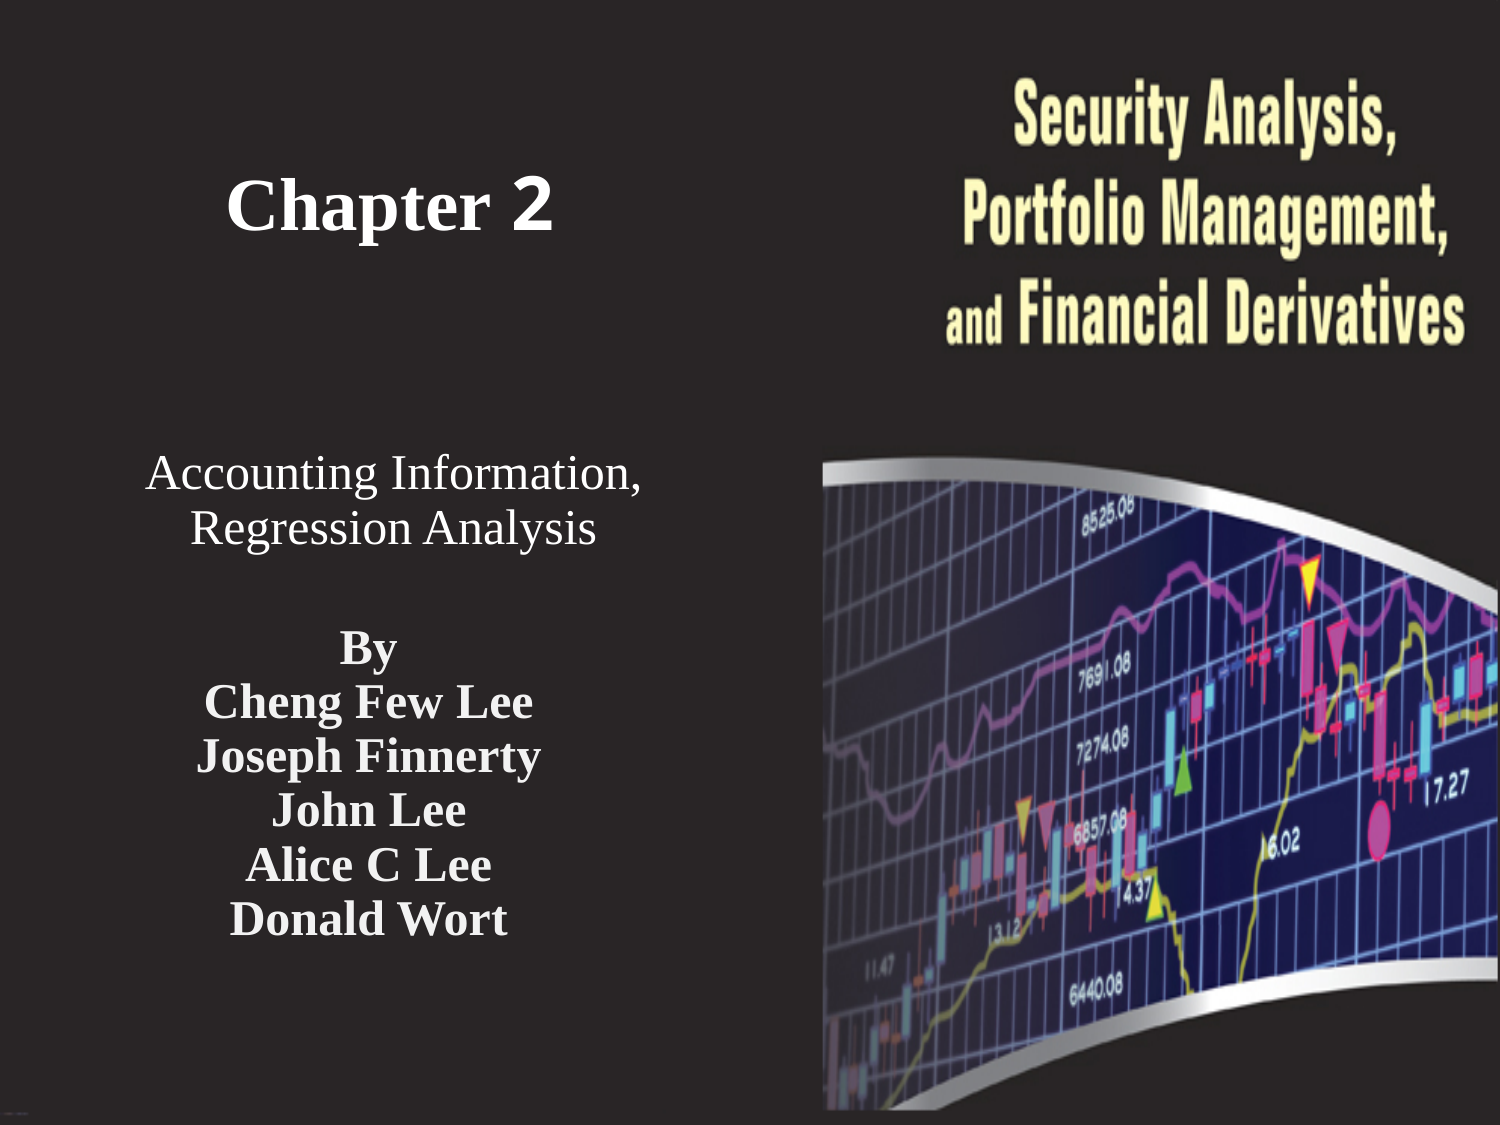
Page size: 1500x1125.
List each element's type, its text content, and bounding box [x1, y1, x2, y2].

picture [0, 0, 1500, 1125]
subtitle Accounting Information, Regression Analysis [12, 437, 775, 838]
title Chapter 2 [4, 99, 775, 260]
text_box By Cheng Few Lee Joseph Finnerty John Lee Alice C Lee Donald Wort [0, 621, 750, 1083]
